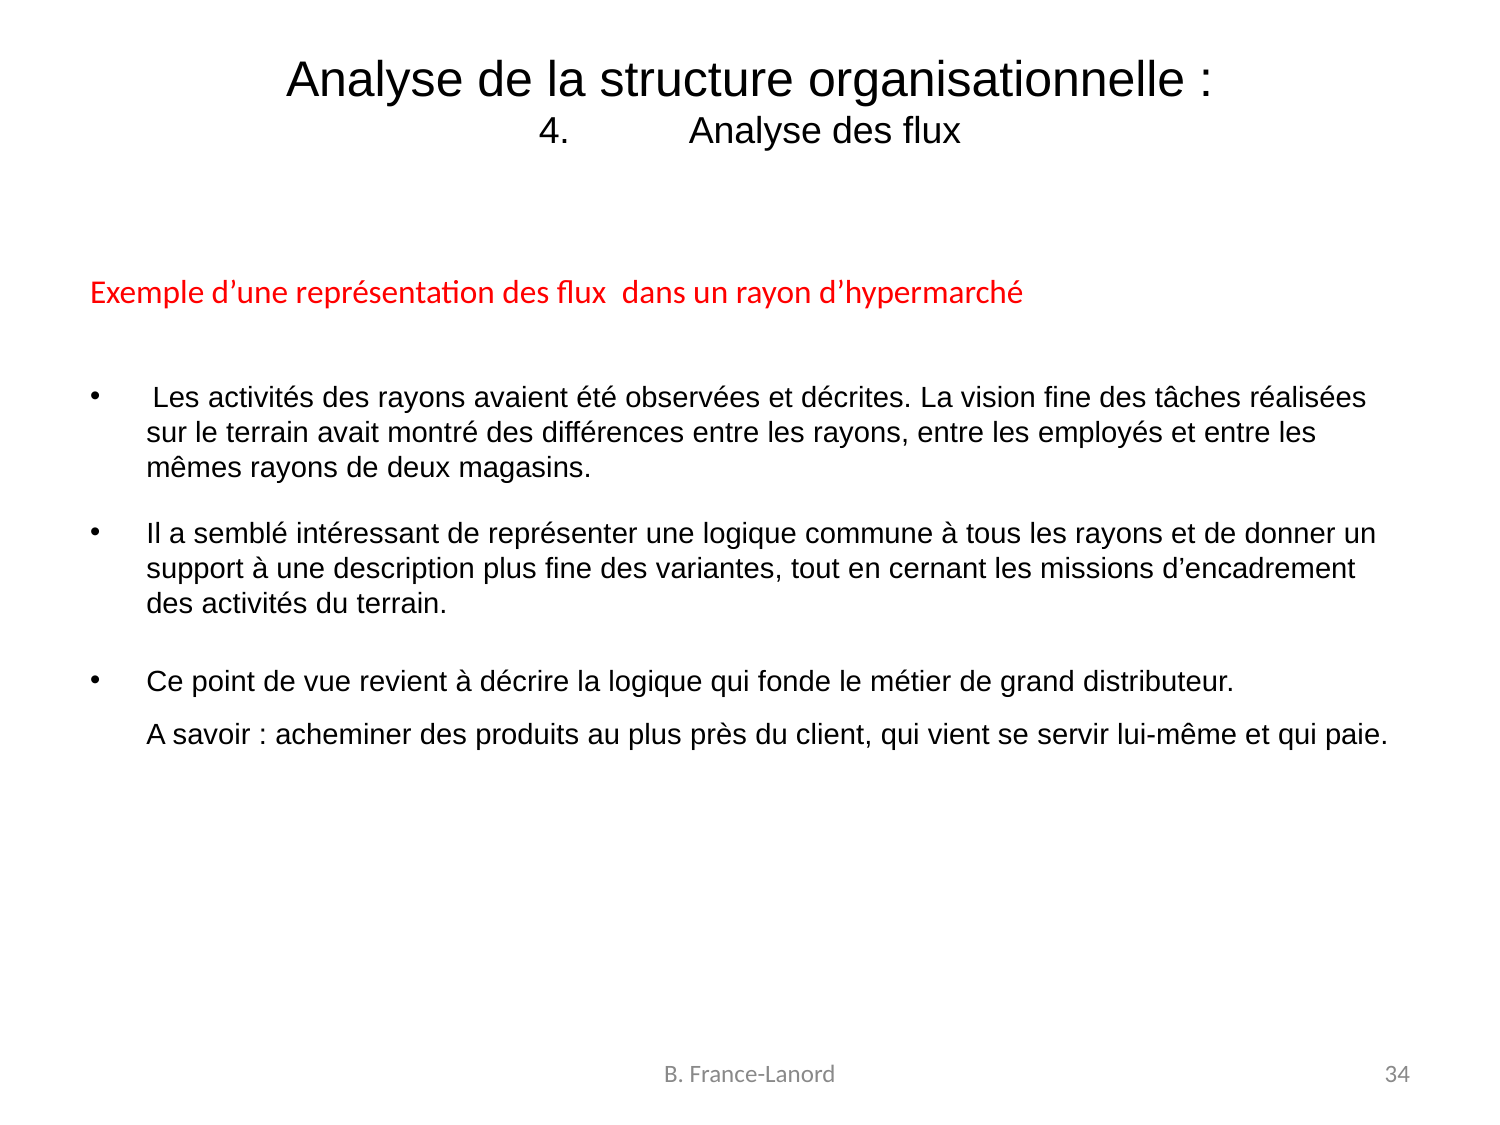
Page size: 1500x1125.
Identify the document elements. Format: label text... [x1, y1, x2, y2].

footer B. France-Lanord [512, 1042, 988, 1103]
slide_number 34 [1074, 1042, 1425, 1103]
title Analyse de la structure organisationnelle : 4. Analyse des flux [74, 44, 1426, 213]
list Exemple d’une représentation des flux dans un rayon d’hypermarché Les activités des rayons avaient été observées et décrites. La vision fine des tâches réalisées sur le terrain avait montré des différences entre les rayons, entre les employés et entre les mêmes rayons de deux magasins. Il a semblé intéressant de représenter une logique commune à tous les rayons et de donner un support à une description plus fine des variantes, tout en cernant les missions d’encadrement des activités du terrain. Ce point de vue revient à décrire la logique qui fonde le métier de grand distributeur. A savoir : acheminer des produits au plus près du client, qui vient se servir lui-même et qui paie. [74, 262, 1426, 1001]
